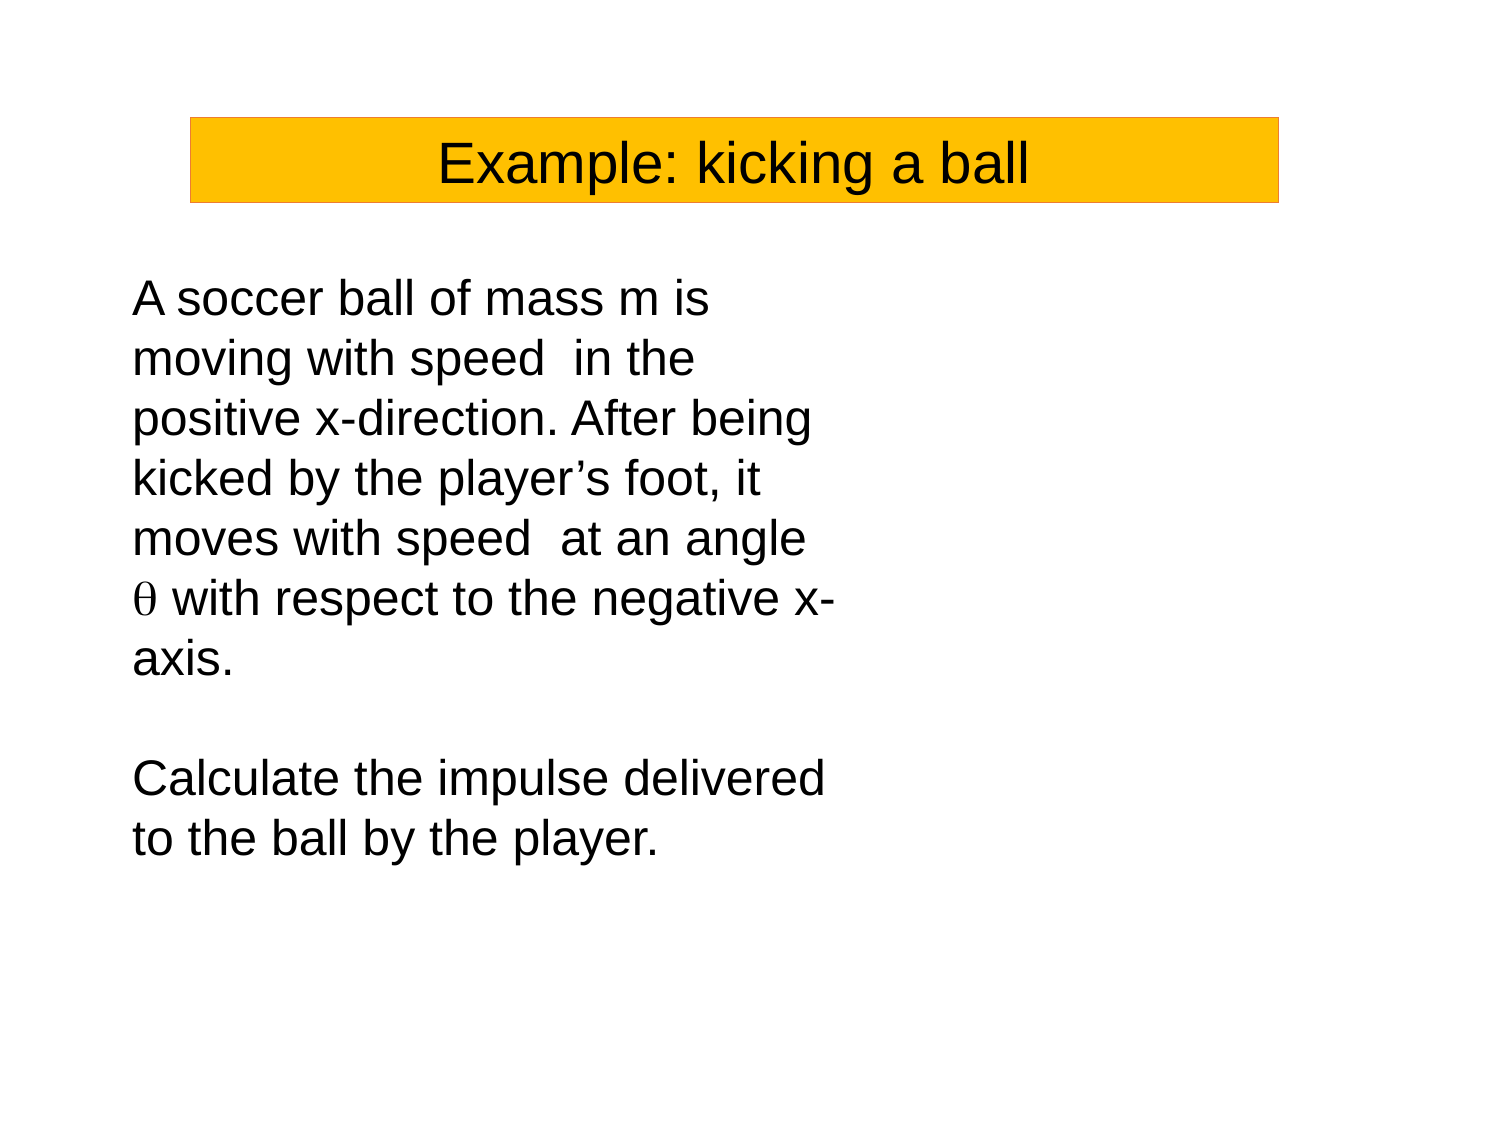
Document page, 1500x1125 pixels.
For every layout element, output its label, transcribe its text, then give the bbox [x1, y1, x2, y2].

text_box Example: kicking a ball [190, 117, 1279, 203]
